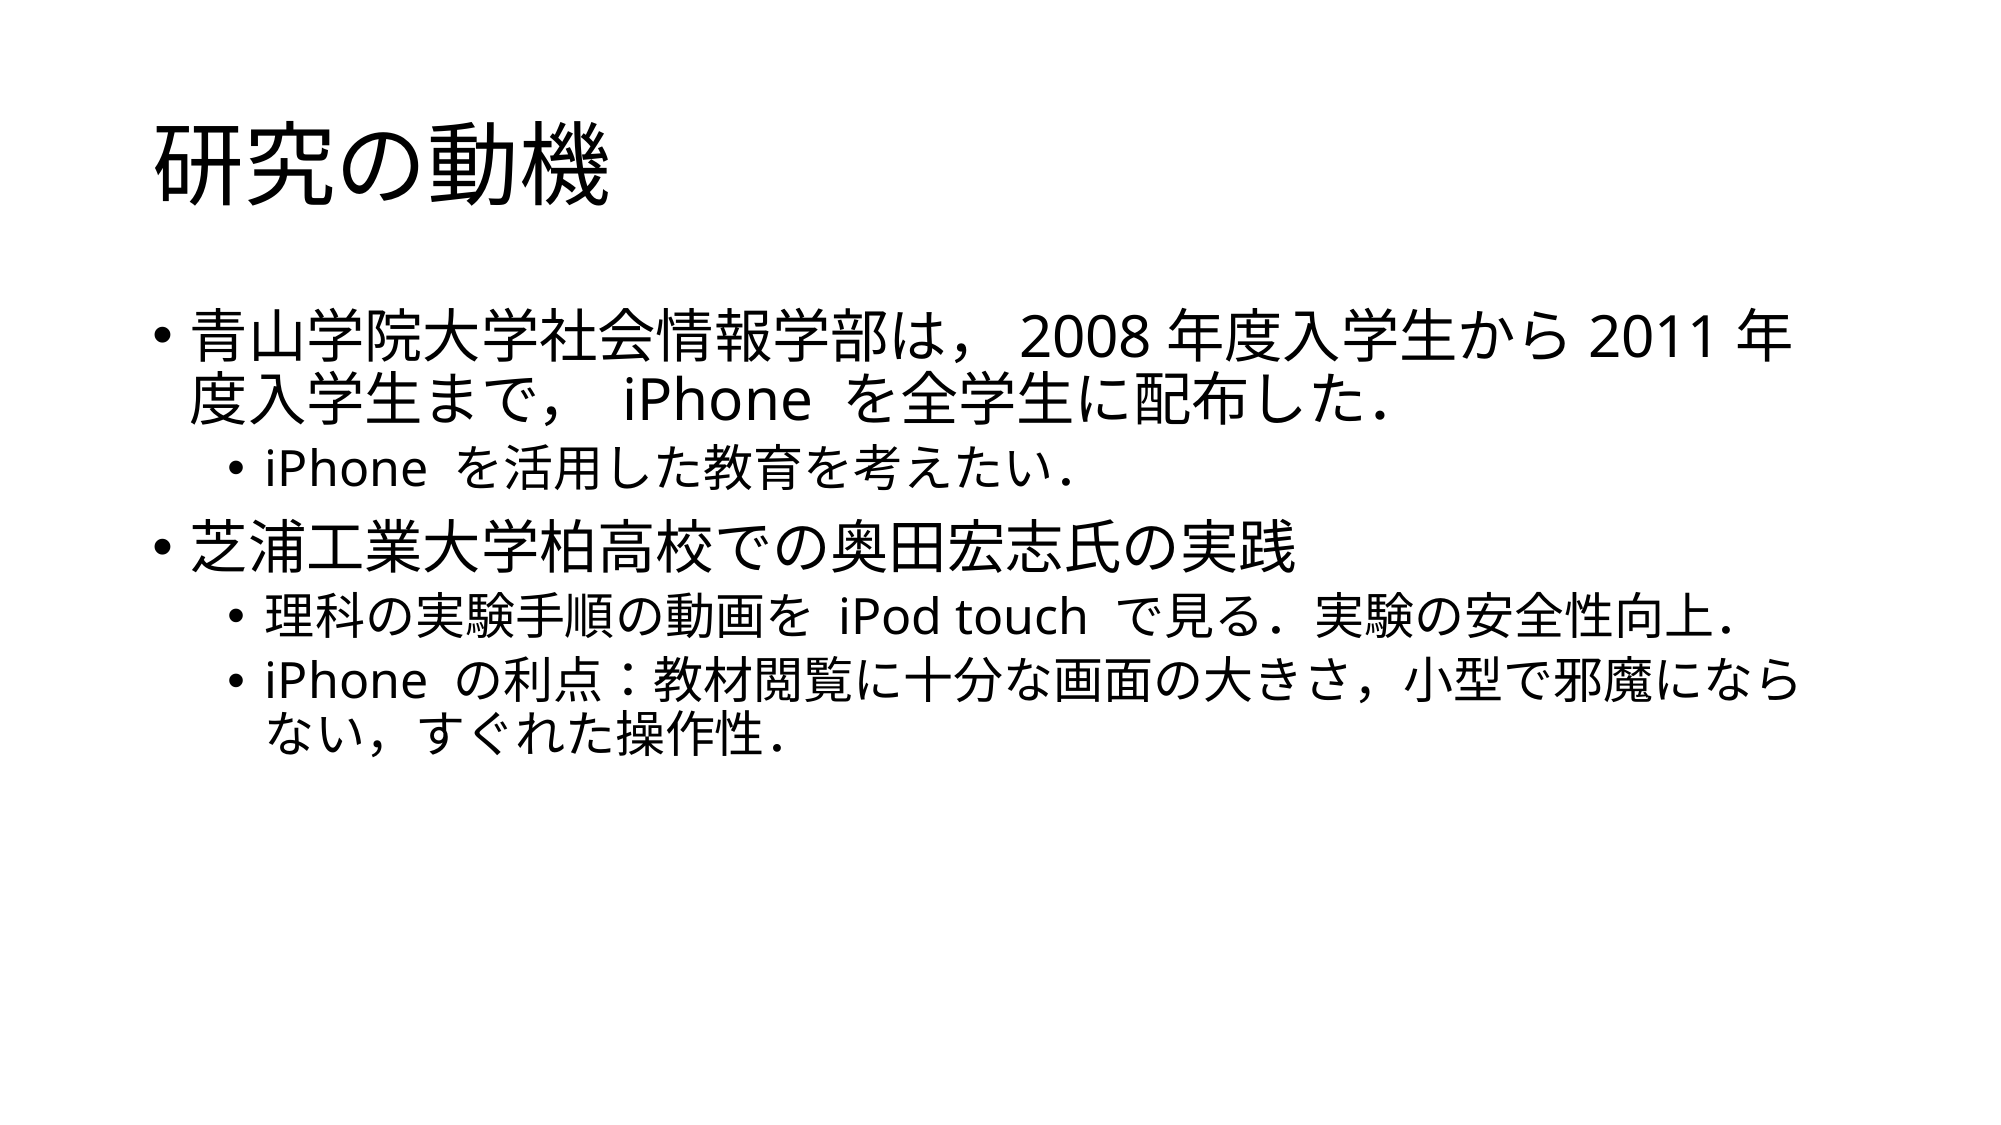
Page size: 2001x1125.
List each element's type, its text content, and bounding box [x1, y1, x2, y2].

list 青山学院大学社会情報学部は，2008年度入学生から2011年度入学生まで， iPhone を全学生に配布した． iPhone を活用した教育を考えたい． 芝浦工業大学柏高校での奥田宏志氏の実践 理科の実験手順の動画を iPod touch で見る．実験の安全性向上． iPhone の利点：教材閲覧に十分な画面の大きさ，小型で邪魔にならない，すぐれた操作性． [137, 299, 1863, 1014]
title 研究の動機 [137, 59, 1863, 278]
